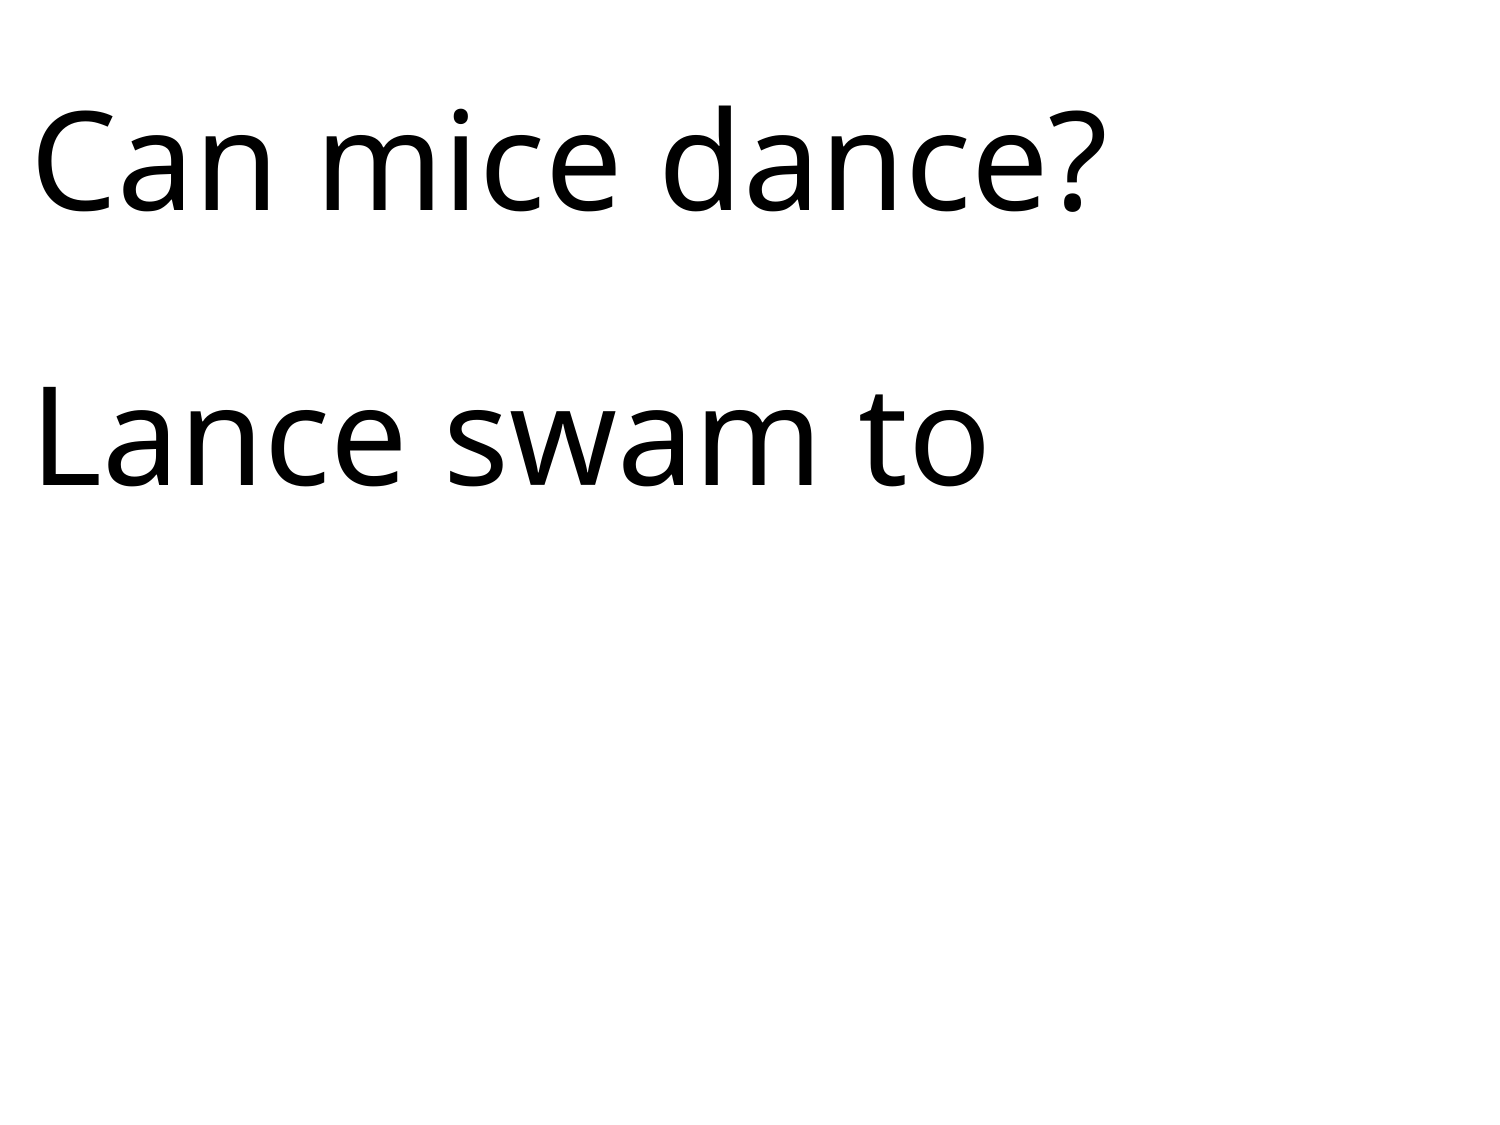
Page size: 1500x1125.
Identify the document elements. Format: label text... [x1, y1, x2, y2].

text_box Can mice dance? Lance swam to [15, 65, 1484, 520]
